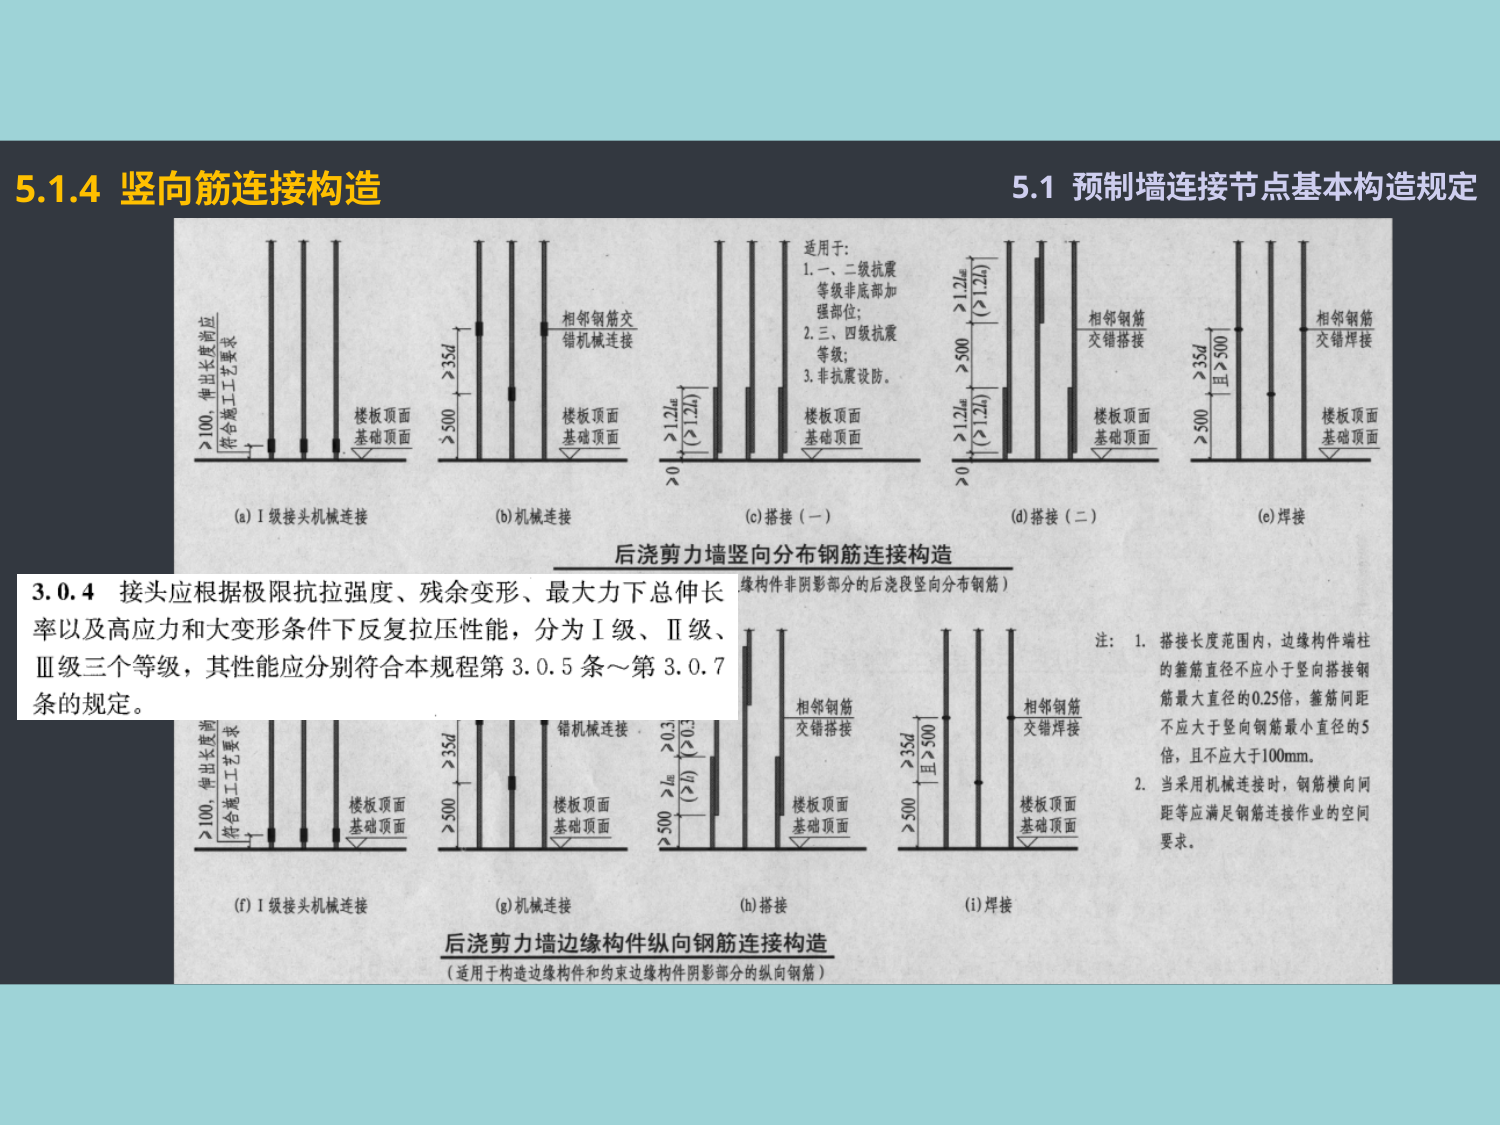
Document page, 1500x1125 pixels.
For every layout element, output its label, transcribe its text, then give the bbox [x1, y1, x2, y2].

text_box 5.1.4 竖向筋连接构造 [0, 157, 621, 218]
picture [17, 218, 1393, 984]
text_box [0, 138, 1500, 986]
text_box 5.1 预制墙连接节点基本构造规定 [997, 160, 1500, 213]
